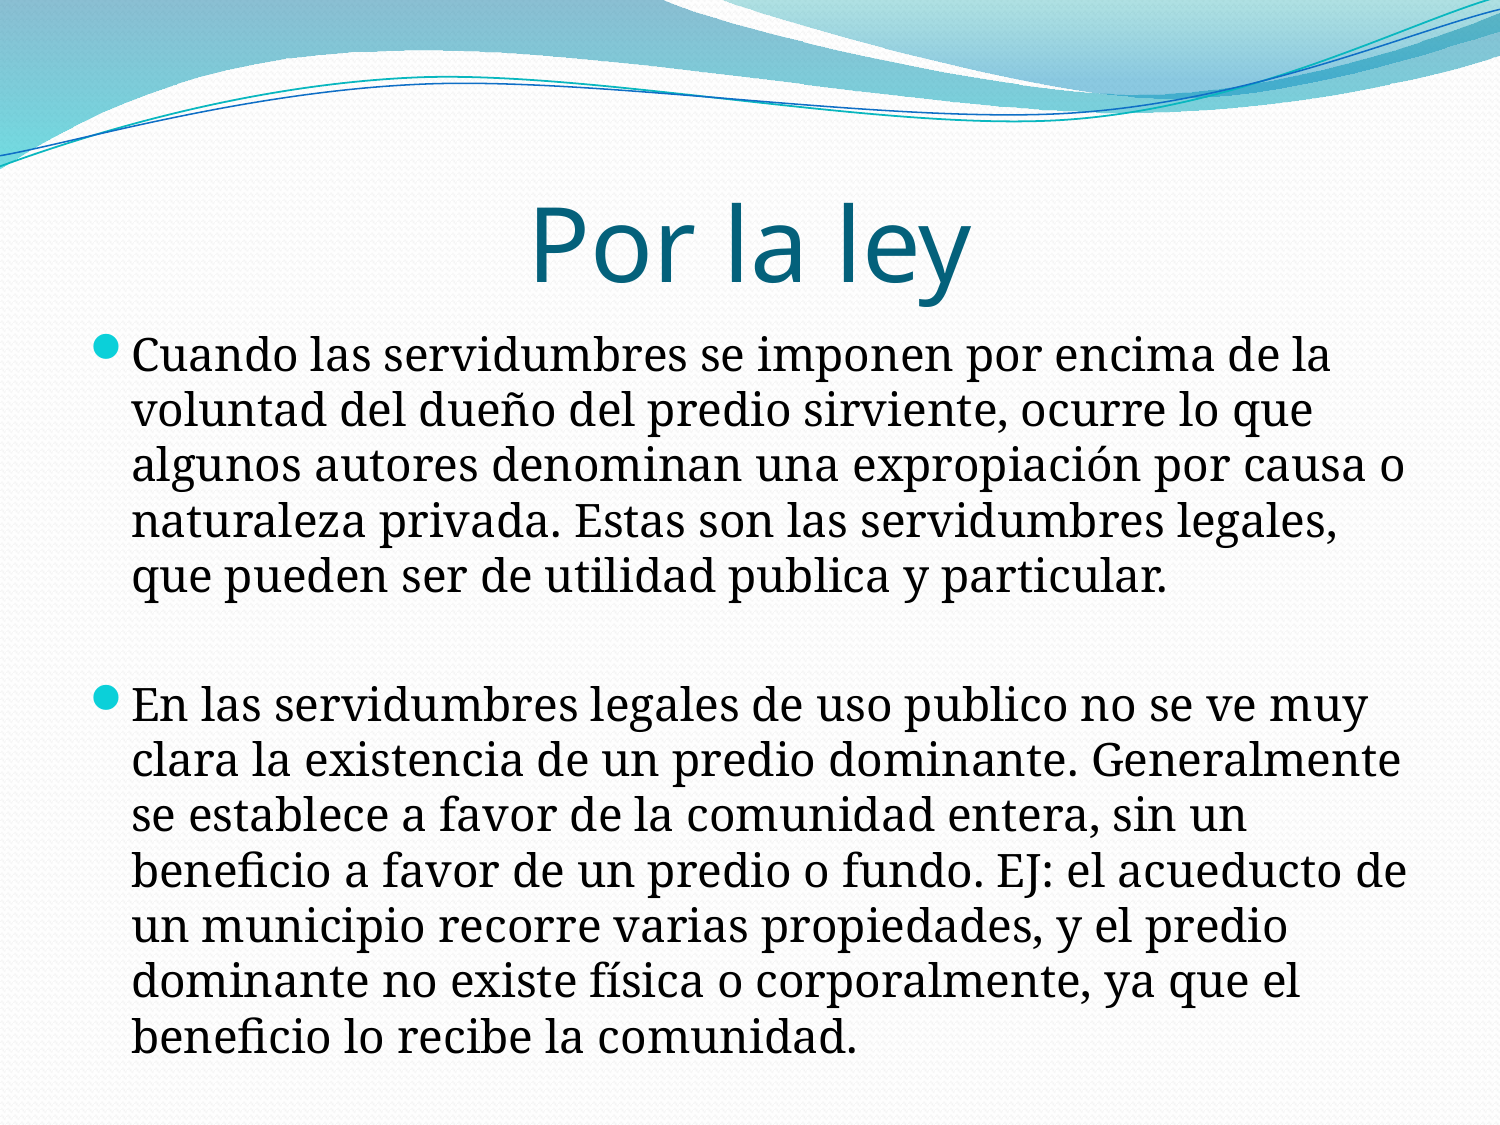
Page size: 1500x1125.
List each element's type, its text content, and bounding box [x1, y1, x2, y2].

title Por la ley [75, 115, 1425, 303]
list Cuando las servidumbres se imponen por encima de la voluntad del dueño del predio sirviente, ocurre lo que algunos autores denominan una expropiación por causa o naturaleza privada. Estas son las servidumbres legales, que pueden ser de utilidad publica y particular. En las servidumbres legales de uso publico no se ve muy clara la existencia de un predio dominante. Generalmente se establece a favor de la comunidad entera, sin un beneficio a favor de un predio o fundo. EJ: el acueducto de un municipio recorre varias propiedades, y el predio dominante no existe física o corporalmente, ya que el beneficio lo recibe la comunidad. [75, 317, 1425, 1083]
